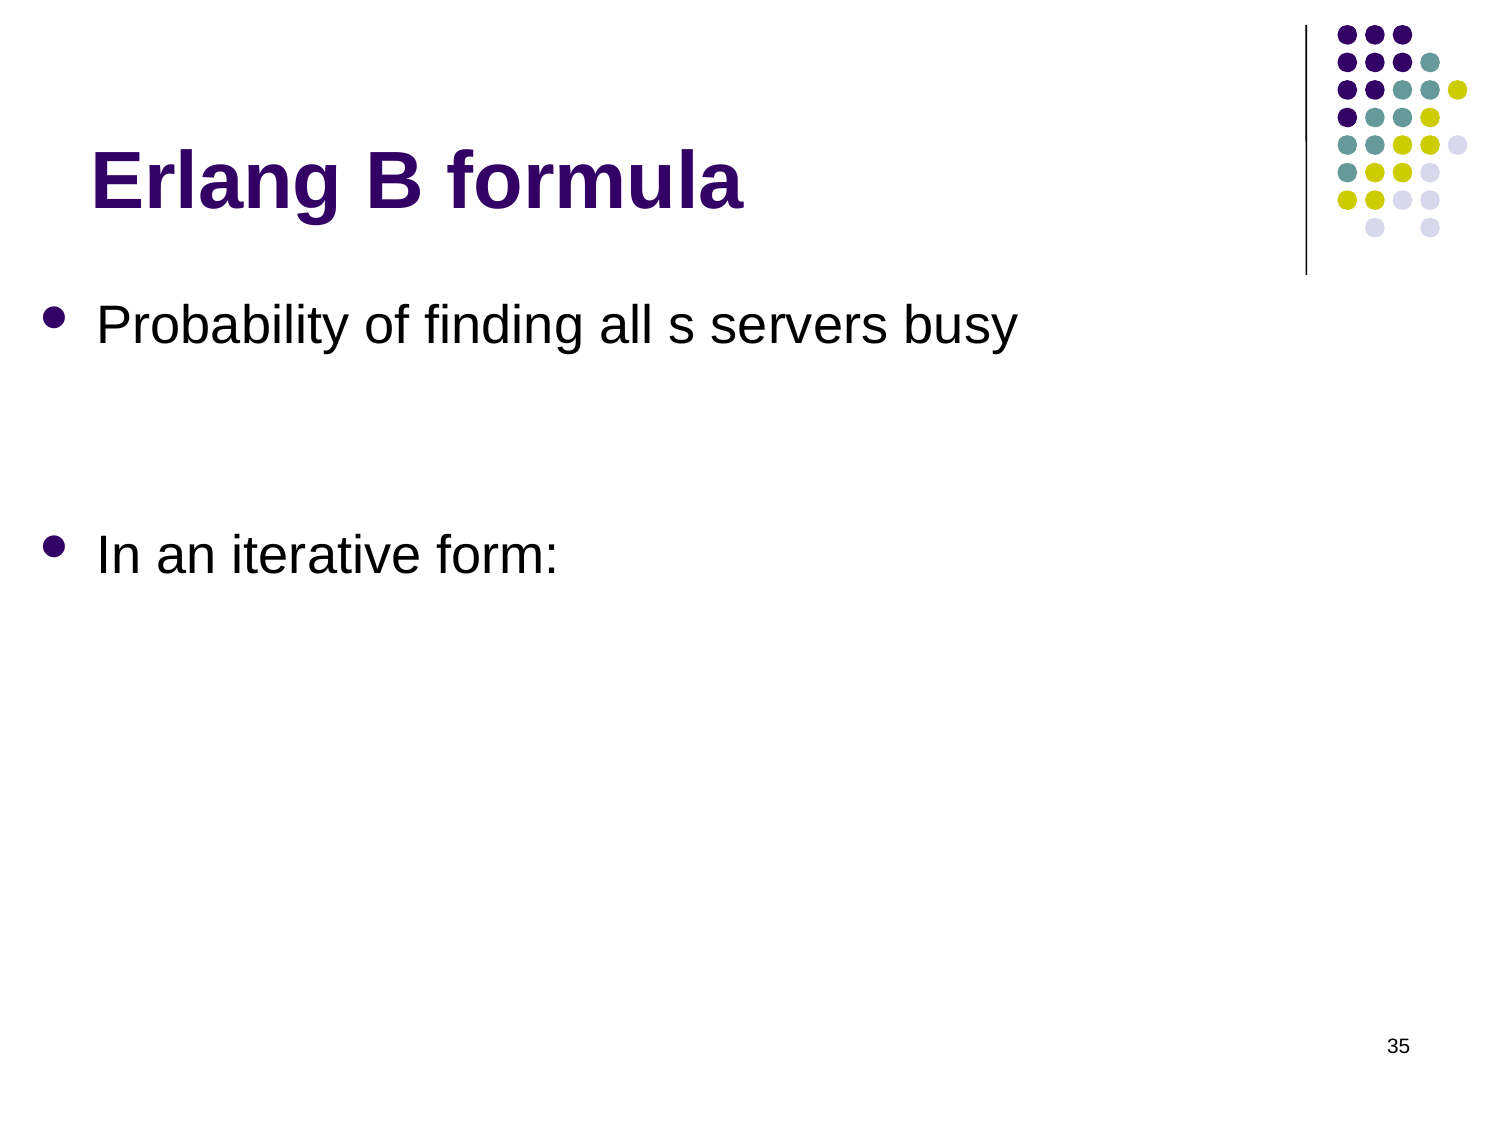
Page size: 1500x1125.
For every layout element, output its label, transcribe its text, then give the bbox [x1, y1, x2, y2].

title Erlang B formula [75, 20, 1313, 233]
slide_number 35 [1074, 1025, 1425, 1100]
